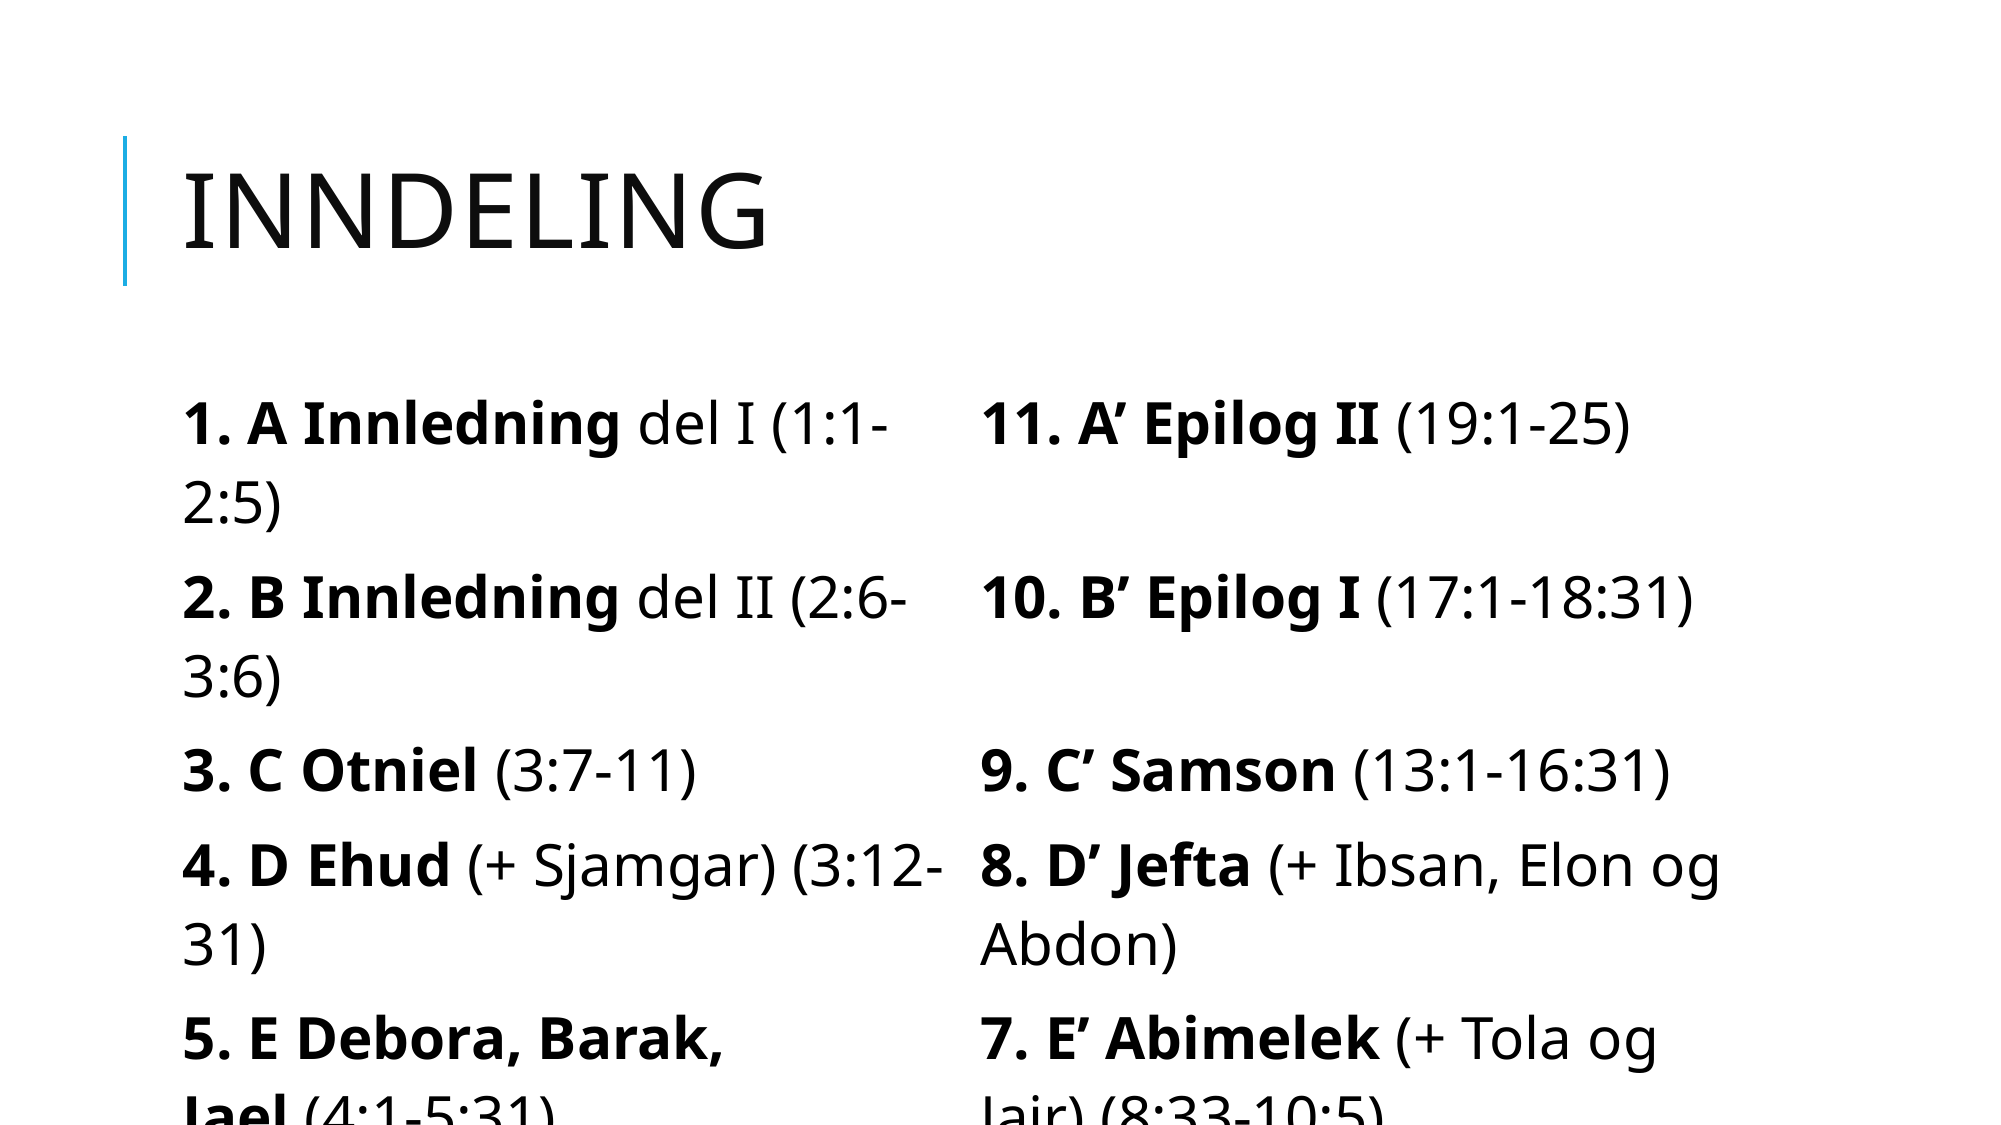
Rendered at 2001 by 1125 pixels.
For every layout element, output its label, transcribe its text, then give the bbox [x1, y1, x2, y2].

table_cell 4. D Ehud (+ Sjamgar) (3:12-31) [168, 816, 965, 990]
table_cell 5. E Debora, Barak, Jael (4:1-5:31) [168, 990, 965, 1125]
table_cell 10. B’ Epilog I (17:1-18:31) [965, 549, 1762, 722]
table_cell 2. B Innledning del II (2:6-3:6) [168, 549, 965, 722]
table_cell 8. D’ Jefta (+ Ibsan, Elon og Abdon) [965, 816, 1762, 990]
table_cell 7. E’ Abimelek (+ Tola og Jair) (8:33-10:5) [965, 990, 1762, 1125]
table_header 11. A’ Epilog II (19:1-25) [965, 375, 1762, 549]
table_header 1. A Innledning del I (1:1-2:5) [168, 375, 965, 549]
title Inndeling [168, 96, 1763, 342]
table_cell 9. C’ Samson (13:1-16:31) [965, 722, 1762, 816]
table_cell 3. C Otniel (3:7-11) [168, 722, 965, 816]
